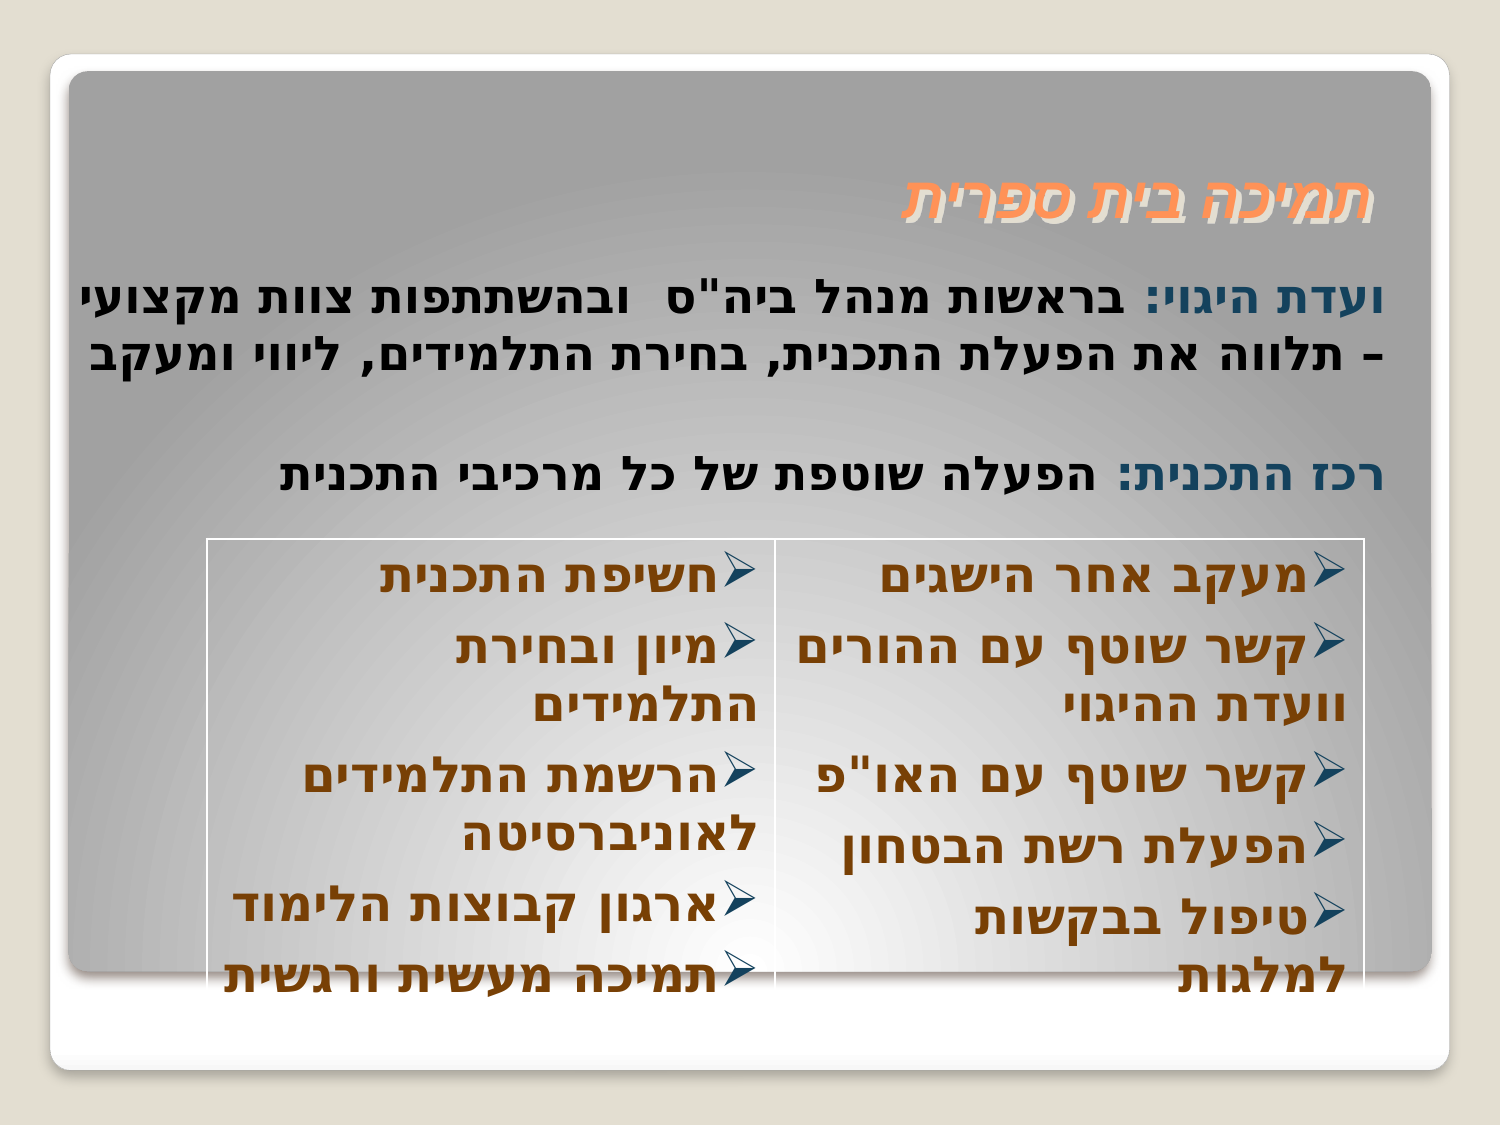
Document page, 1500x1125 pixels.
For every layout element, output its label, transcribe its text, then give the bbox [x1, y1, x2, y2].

table_header חשיפת התכנית מיון ובחירת התלמידים הרשמת התלמידים לאוניברסיטה ארגון קבוצות הלימוד תמיכה מעשית ורגשית [208, 540, 774, 1009]
title תמיכה בית ספרית [64, 50, 1388, 219]
list ועדת היגוי: בראשות מנהל ביה"ס ובהשתתפות צוות מקצועי – תלווה את הפעלת התכנית, בחירת התלמידים, ליווי ומעקב רכז התכנית: הפעלה שוטפת של כל מרכיבי התכנית [53, 219, 1402, 556]
table_header מעקב אחר הישגים קשר שוטף עם ההורים וועדת ההיגוי קשר שוטף עם האו"פ הפעלת רשת הבטחון טיפול בבקשות למלגות [776, 540, 1363, 1009]
